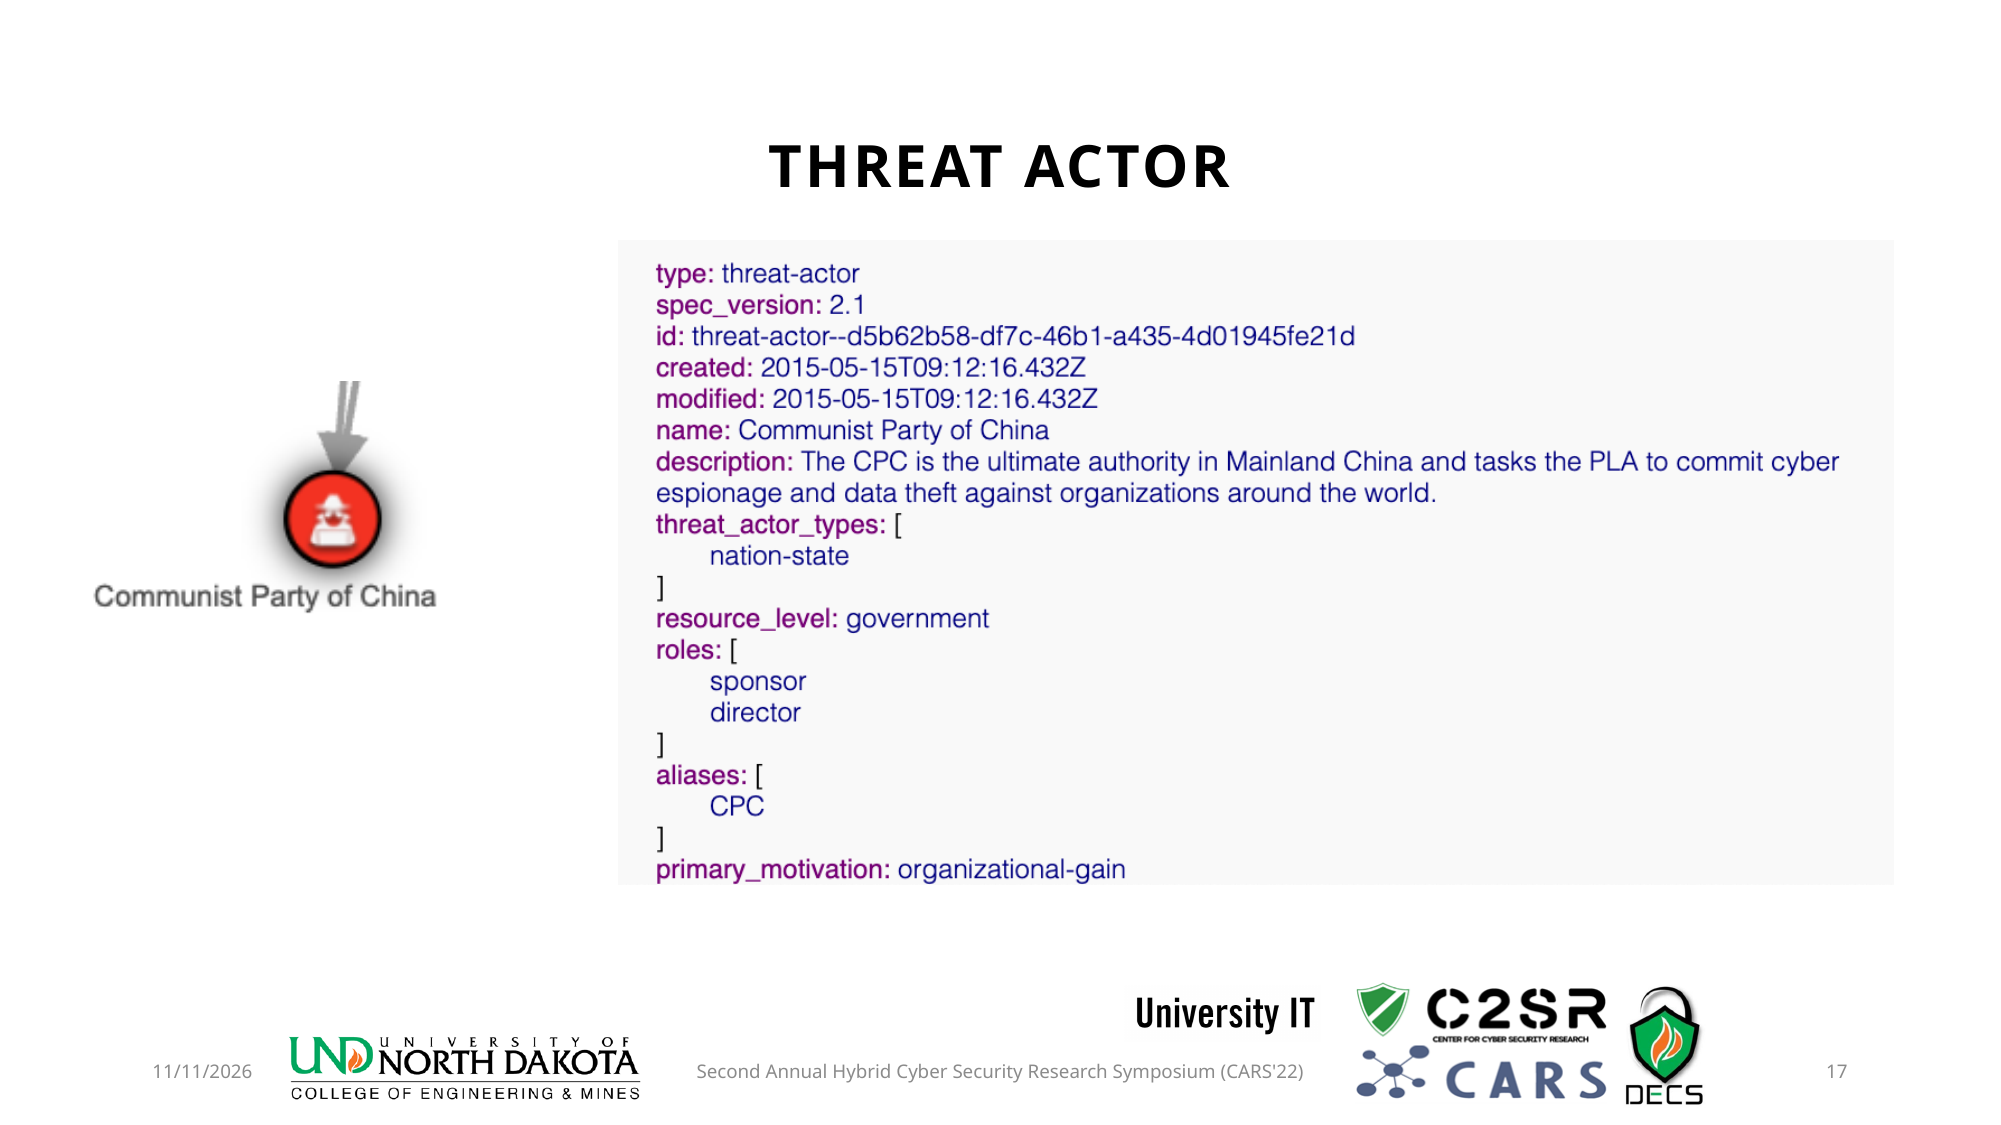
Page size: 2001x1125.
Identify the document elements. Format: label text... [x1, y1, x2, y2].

picture [1355, 981, 1607, 1104]
title Threat actor [137, 59, 1863, 278]
footer Second Annual Hybrid Cyber Security Research Symposium (CARS'22) [662, 1042, 1338, 1103]
picture [44, 381, 545, 678]
picture [1124, 985, 1321, 1042]
picture [618, 240, 1894, 885]
picture [284, 1032, 643, 1104]
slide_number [137, 1042, 284, 1103]
picture [1615, 985, 1712, 1108]
slide_number 17 [1712, 1042, 1863, 1103]
slide_number 17 [1607, 1042, 1615, 1103]
